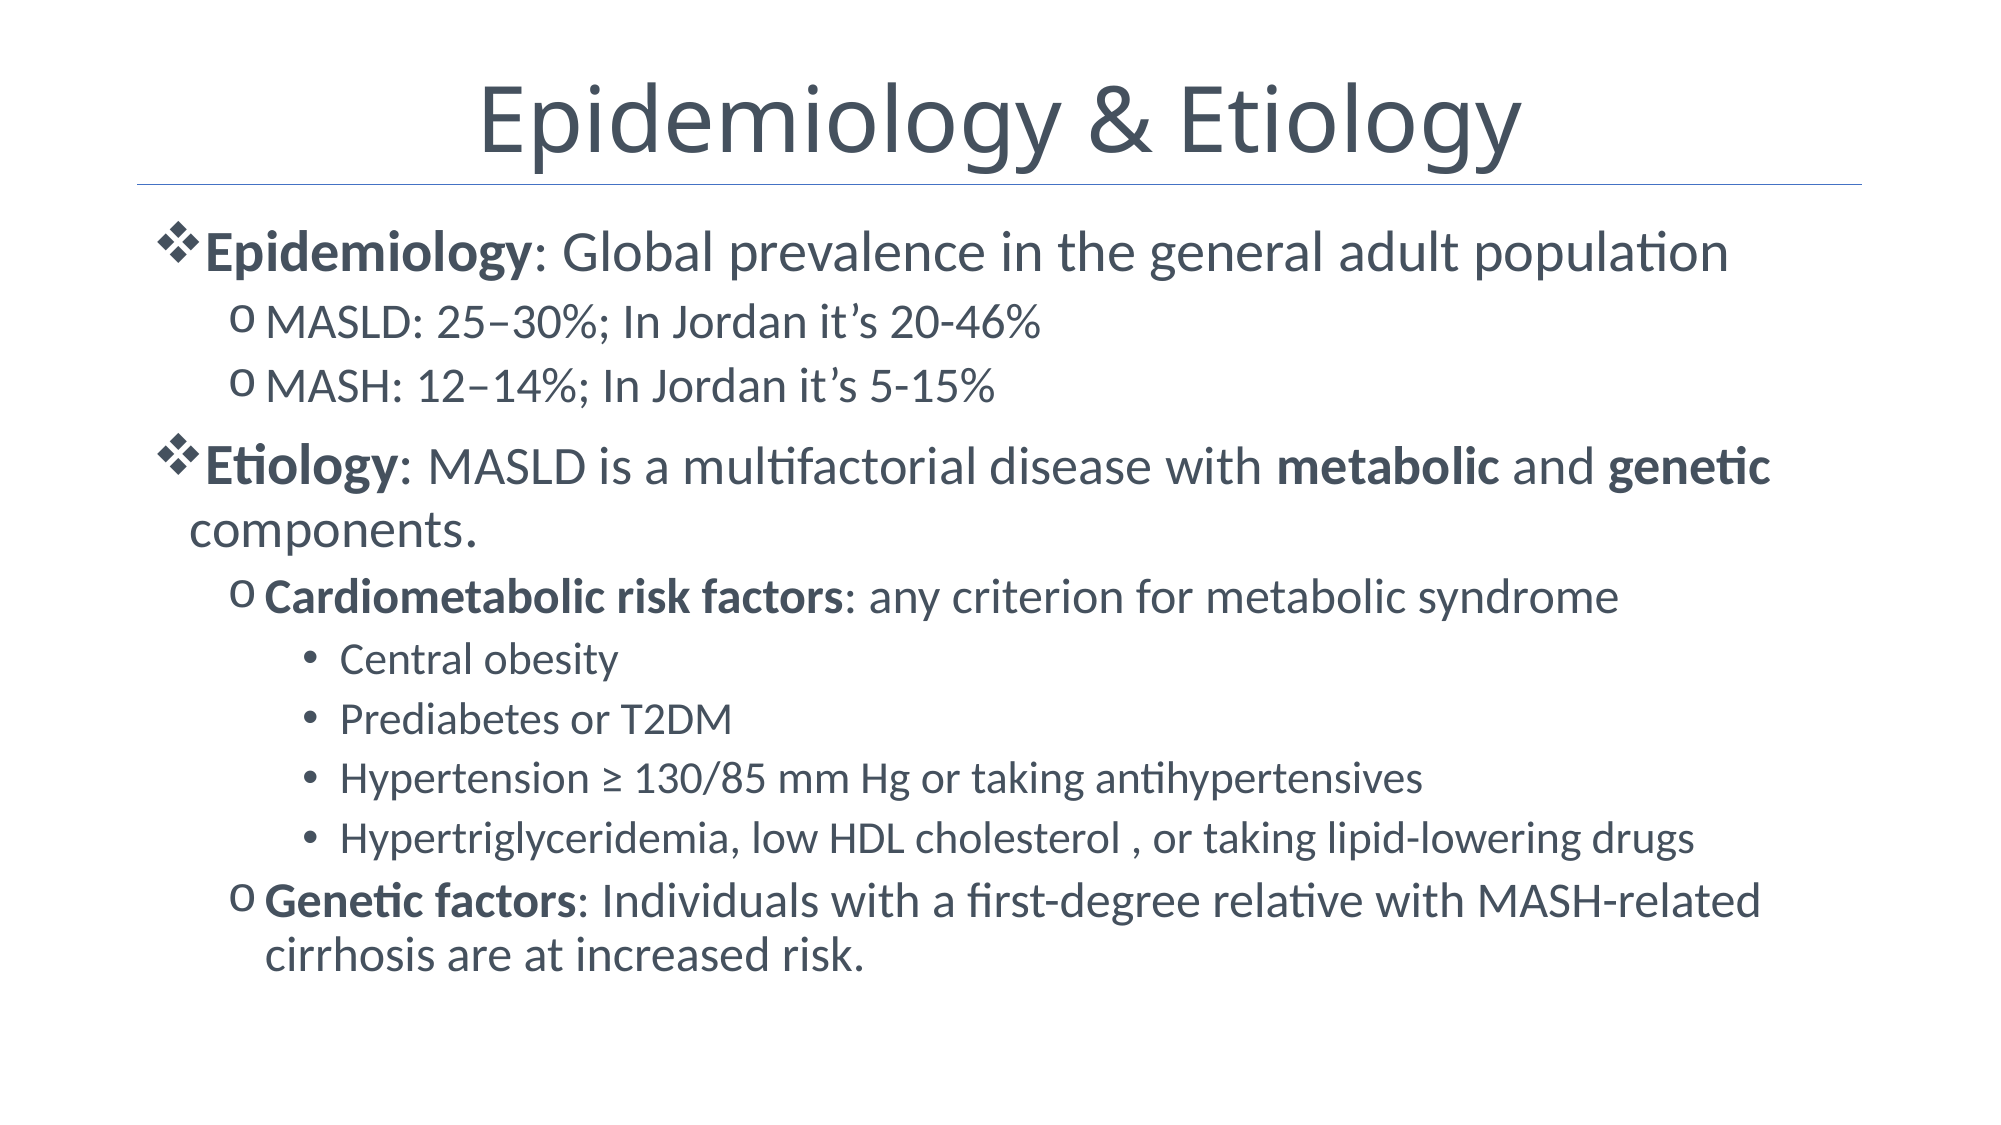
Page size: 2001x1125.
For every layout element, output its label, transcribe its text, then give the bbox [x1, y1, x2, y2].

list Epidemiology: Global prevalence in the general adult population MASLD: 25–30%; In Jordan it’s 20-46% MASH: 12–14%; In Jordan it’s 5-15% Etiology: MASLD is a multifactorial disease with metabolic and genetic components. Cardiometabolic risk factors: any criterion for metabolic syndrome Central obesity Prediabetes or T2DM Hypertension ≥ 130/85 mm Hg or taking antihypertensives Hypertriglyceridemia, low HDL cholesterol , or taking lipid-lowering drugs Genetic factors: Individuals with a first-degree relative with MASH-related cirrhosis are at increased risk. [137, 214, 1863, 1014]
title Epidemiology & Etiology [137, 59, 1863, 185]
